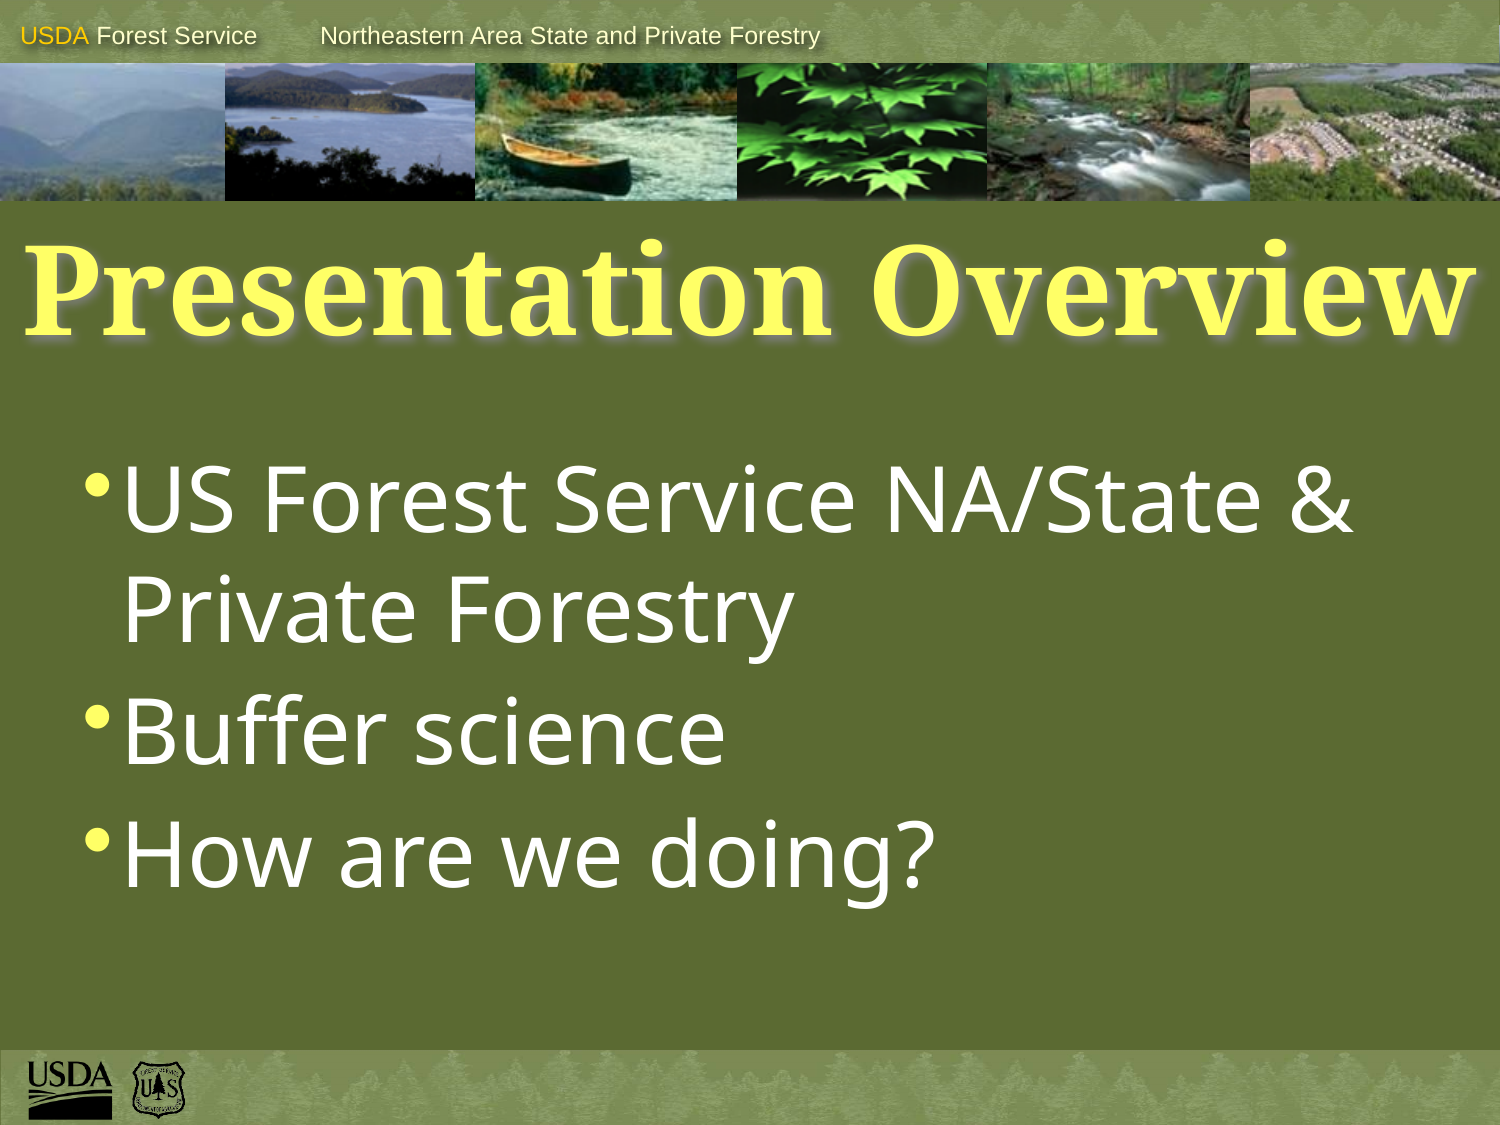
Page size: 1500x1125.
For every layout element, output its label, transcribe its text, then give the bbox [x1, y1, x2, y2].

picture [0, 0, 1500, 201]
list US Forest Service NA/State & Private Forestry Buffer science How are we doing? [74, 432, 1500, 1009]
picture [0, 1050, 1500, 1125]
title Presentation Overview [0, 202, 1500, 317]
